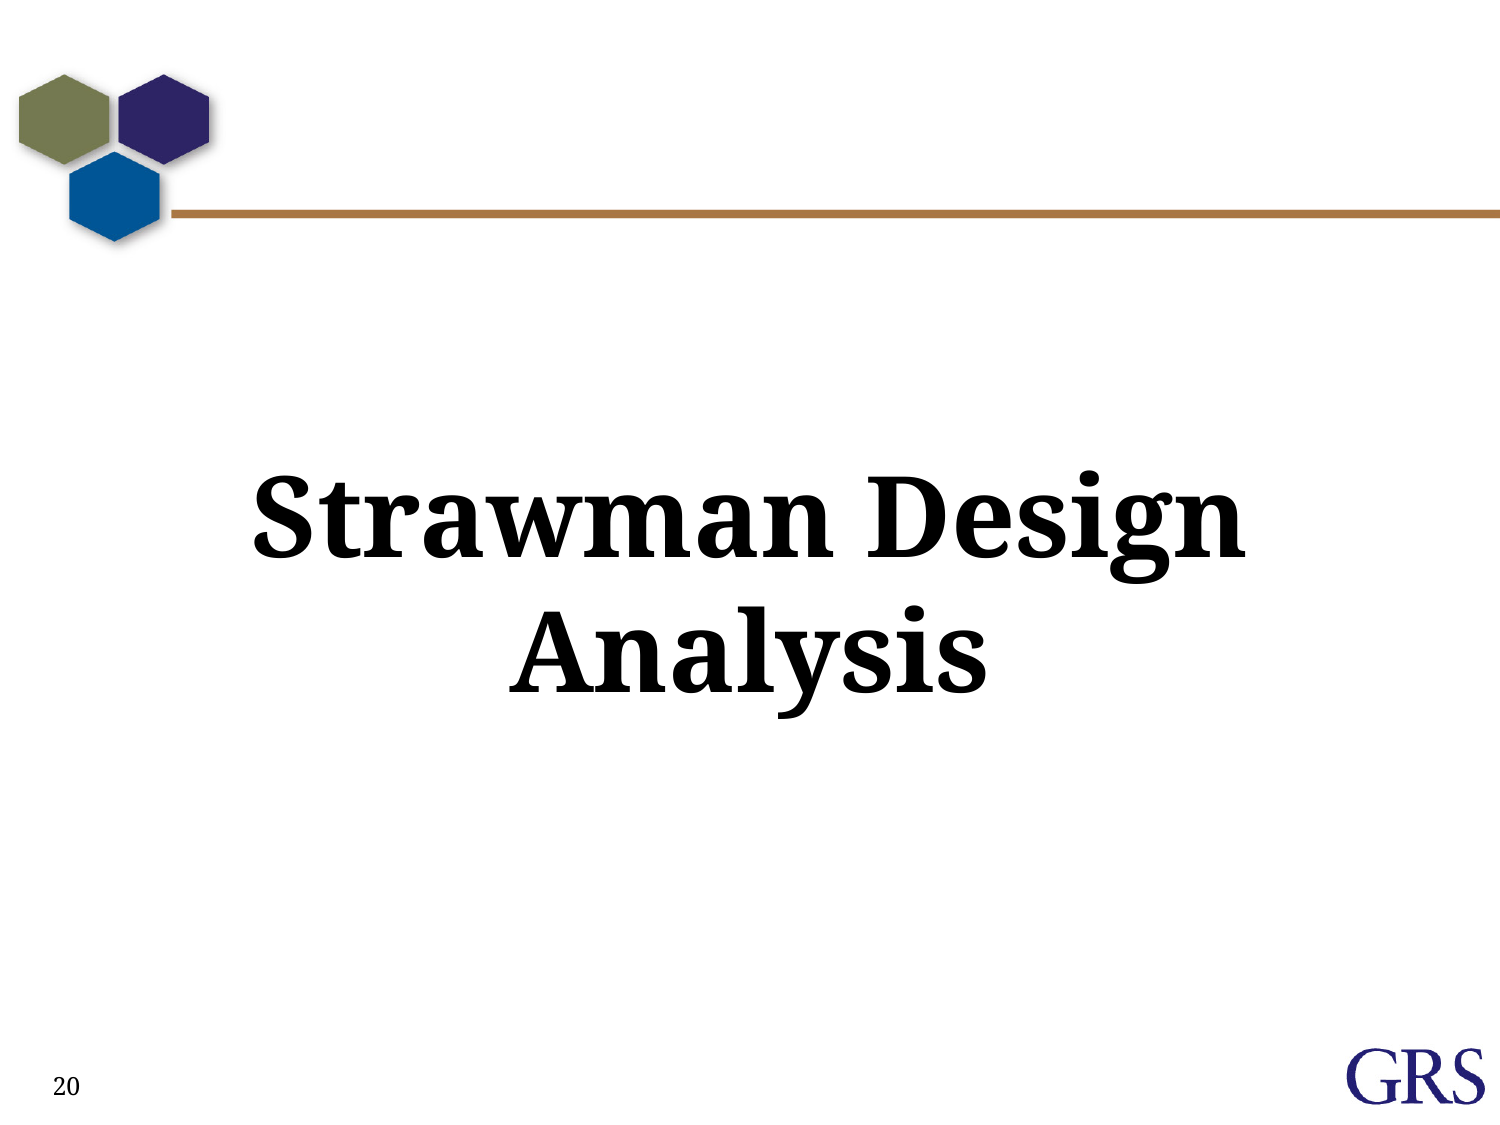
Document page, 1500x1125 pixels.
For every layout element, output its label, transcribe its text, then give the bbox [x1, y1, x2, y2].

text_box Strawman Design Analysis [0, 437, 1500, 723]
slide_number 20 [37, 1062, 151, 1113]
picture [0, 723, 1500, 1125]
picture [0, 0, 1500, 437]
